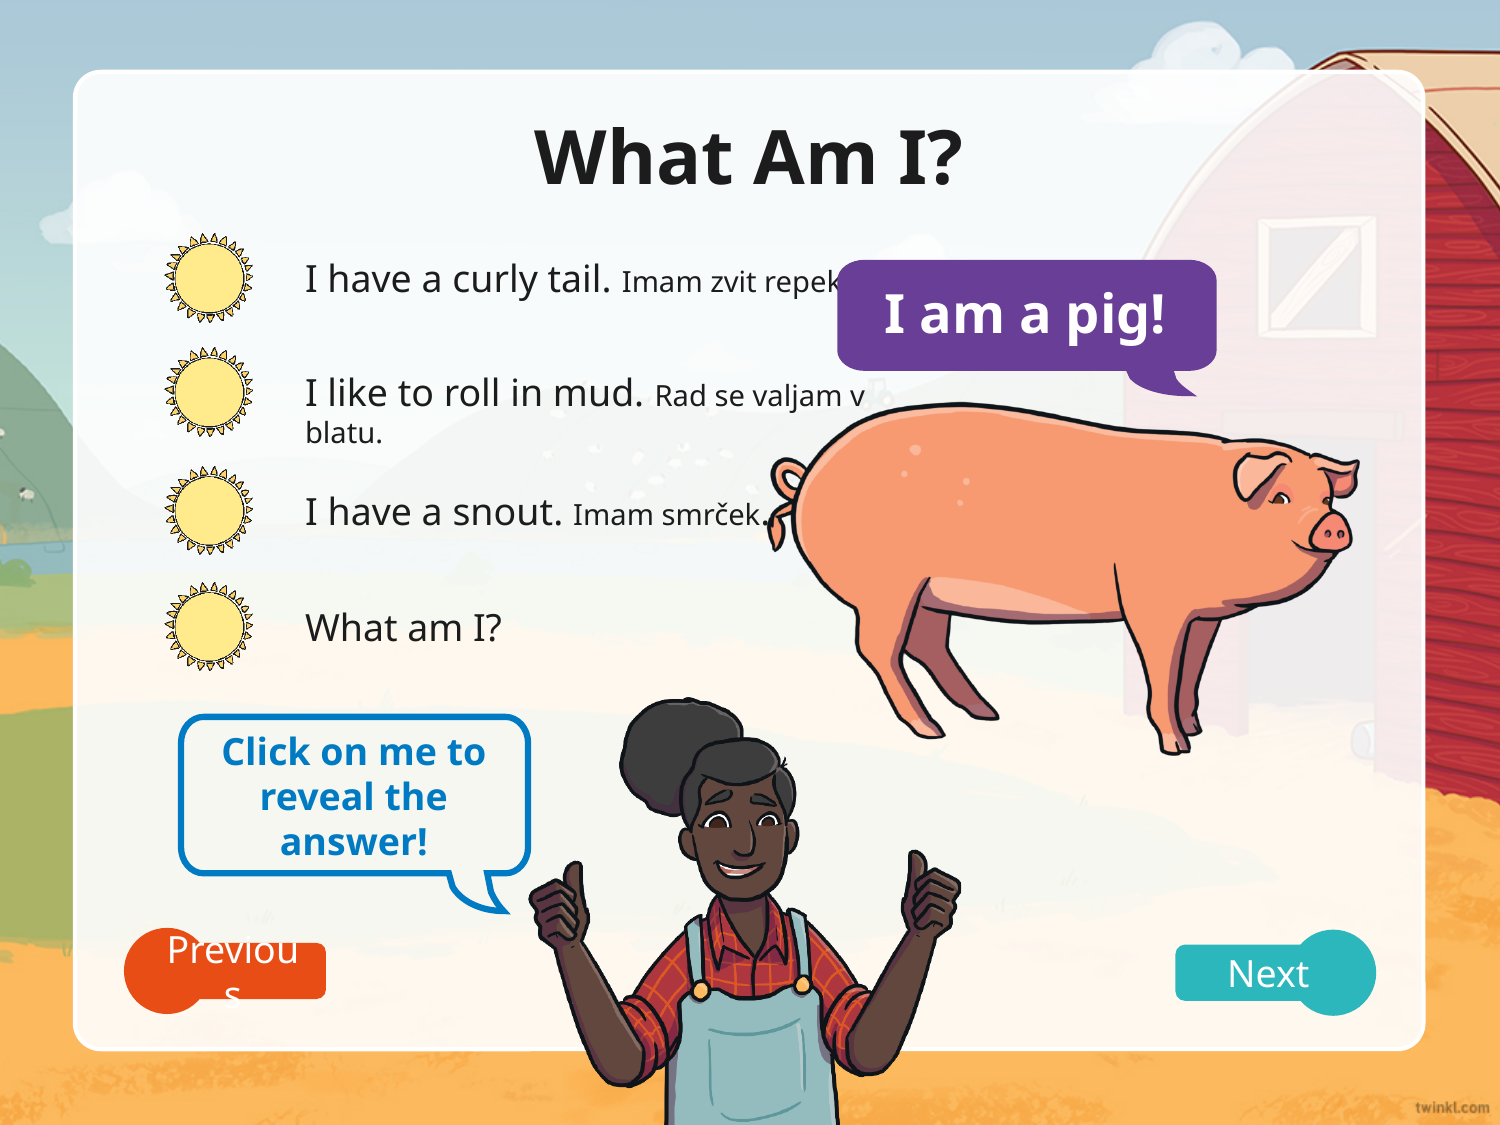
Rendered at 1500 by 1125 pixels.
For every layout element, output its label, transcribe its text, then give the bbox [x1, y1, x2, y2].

text_box What am I? [305, 603, 765, 649]
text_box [180, 716, 528, 911]
text_box I have a snout. Imam smrček. [305, 487, 765, 533]
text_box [765, 262, 1360, 756]
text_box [1175, 929, 1377, 1016]
text_box I like to roll in mud. Rad se valjam v blatu. [305, 369, 765, 450]
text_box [123, 927, 326, 1015]
title What Am I? [73, 76, 1426, 244]
picture [0, 0, 1500, 1125]
text_box I have a curly tail. Imam zvit repek. [305, 255, 902, 301]
